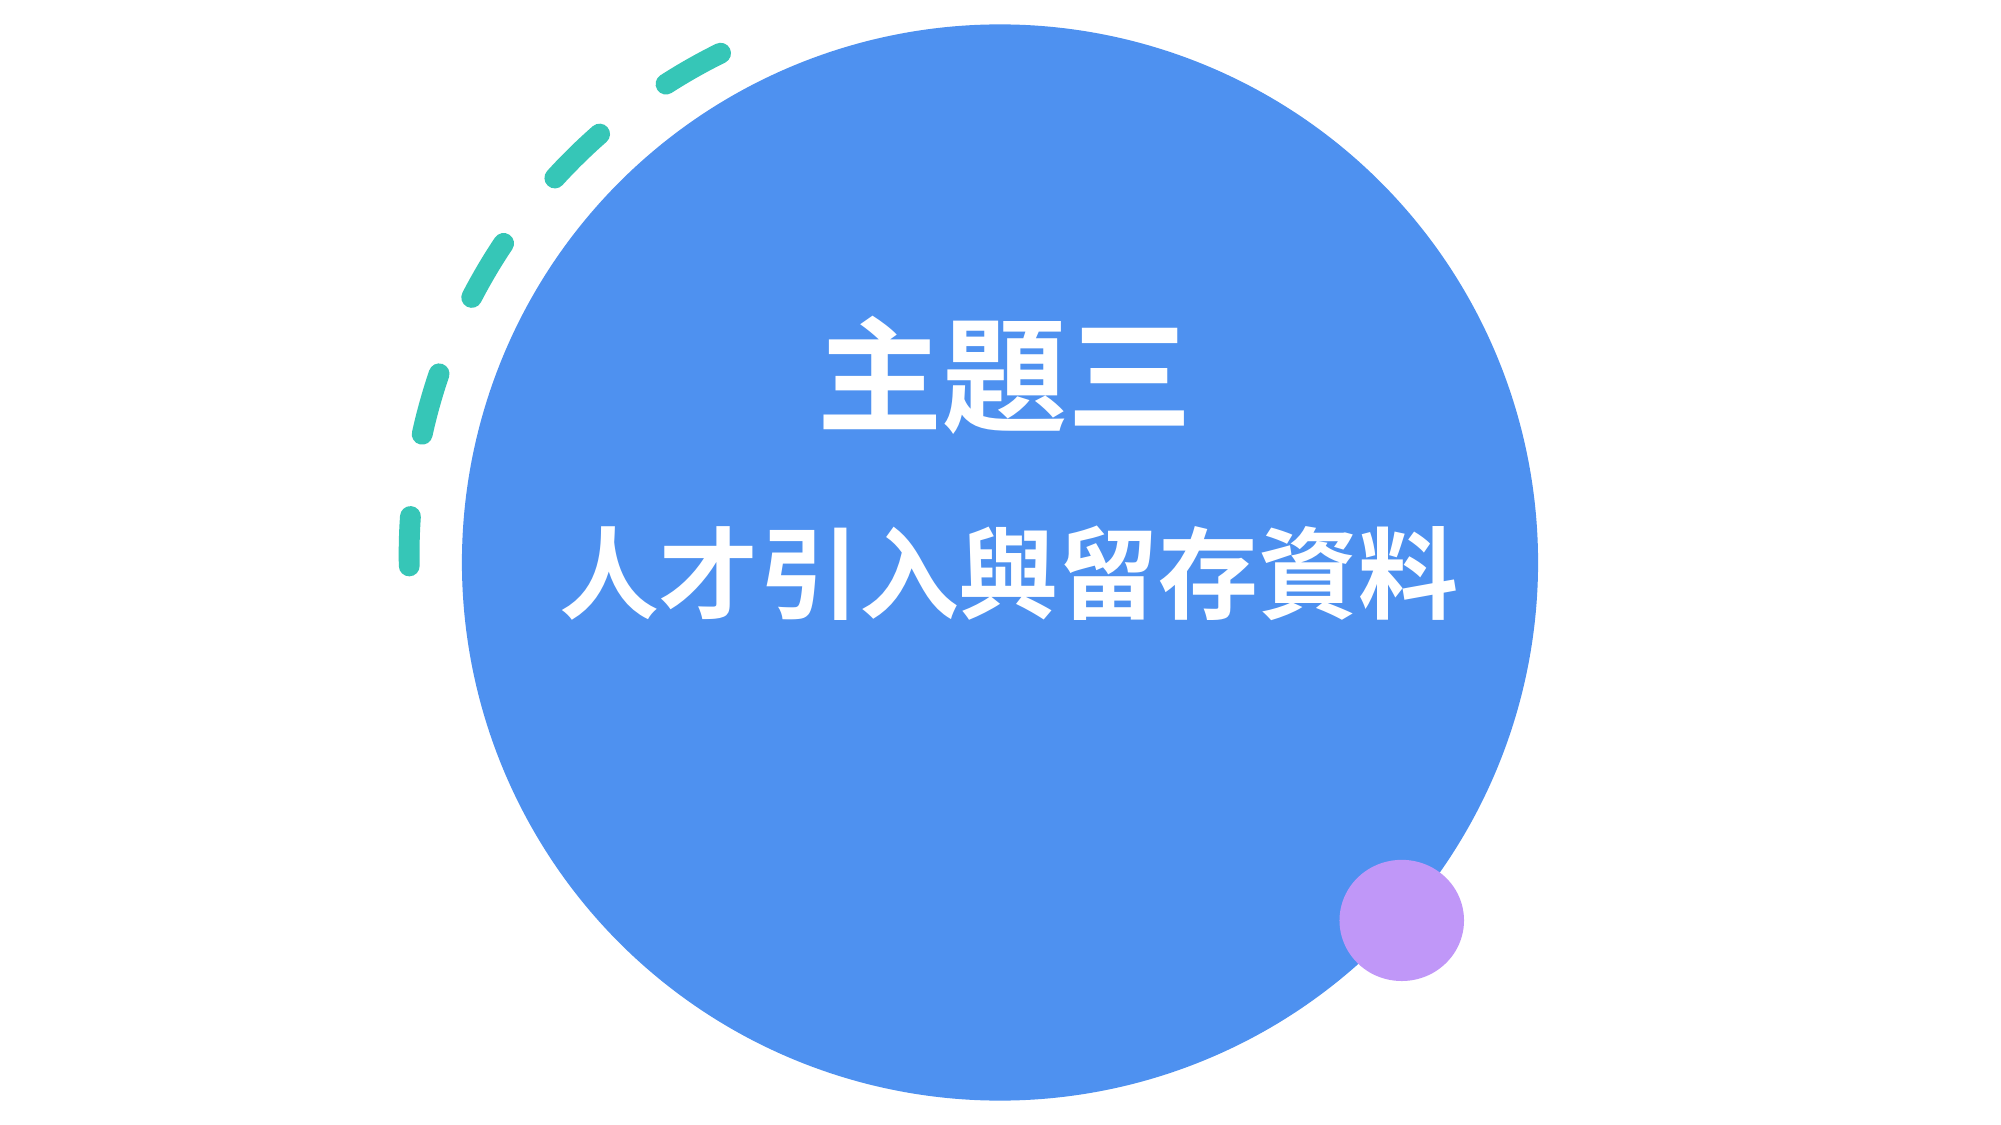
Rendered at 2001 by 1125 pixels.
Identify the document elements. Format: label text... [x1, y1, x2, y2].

title 主題三 [548, 44, 1461, 457]
list 人才引入與留存資料 [527, 517, 1491, 770]
